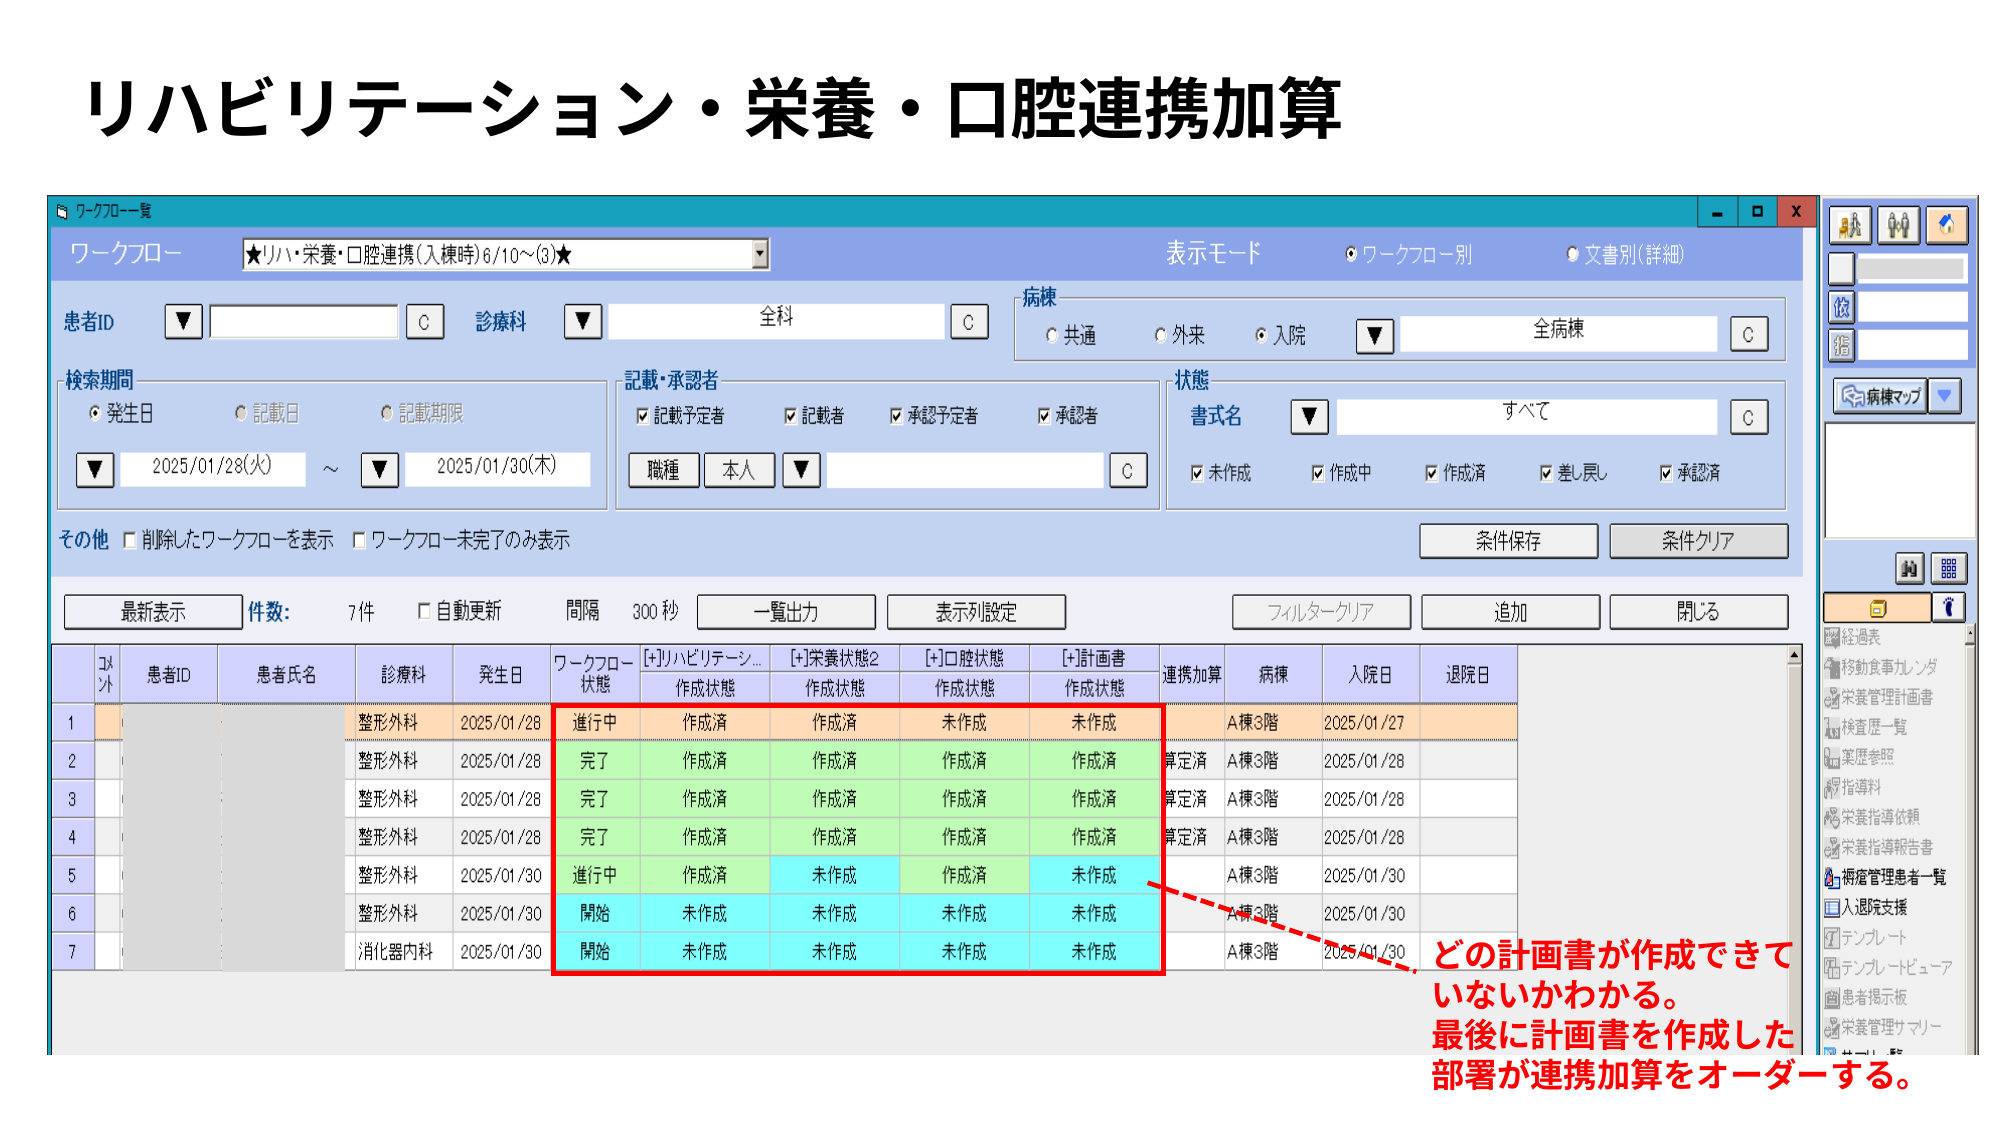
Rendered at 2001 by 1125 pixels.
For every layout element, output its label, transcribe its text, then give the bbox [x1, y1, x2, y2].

text_box どの計画書が作成できて いないかわかる。 最後に計画書を作成した 部署が連携加算をオーダーする。 [1416, 1055, 1936, 1102]
text_box リハビリテーション・栄養・口腔連携加算 [63, 59, 1600, 155]
picture [46, 195, 1979, 1055]
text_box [1147, 882, 1417, 972]
